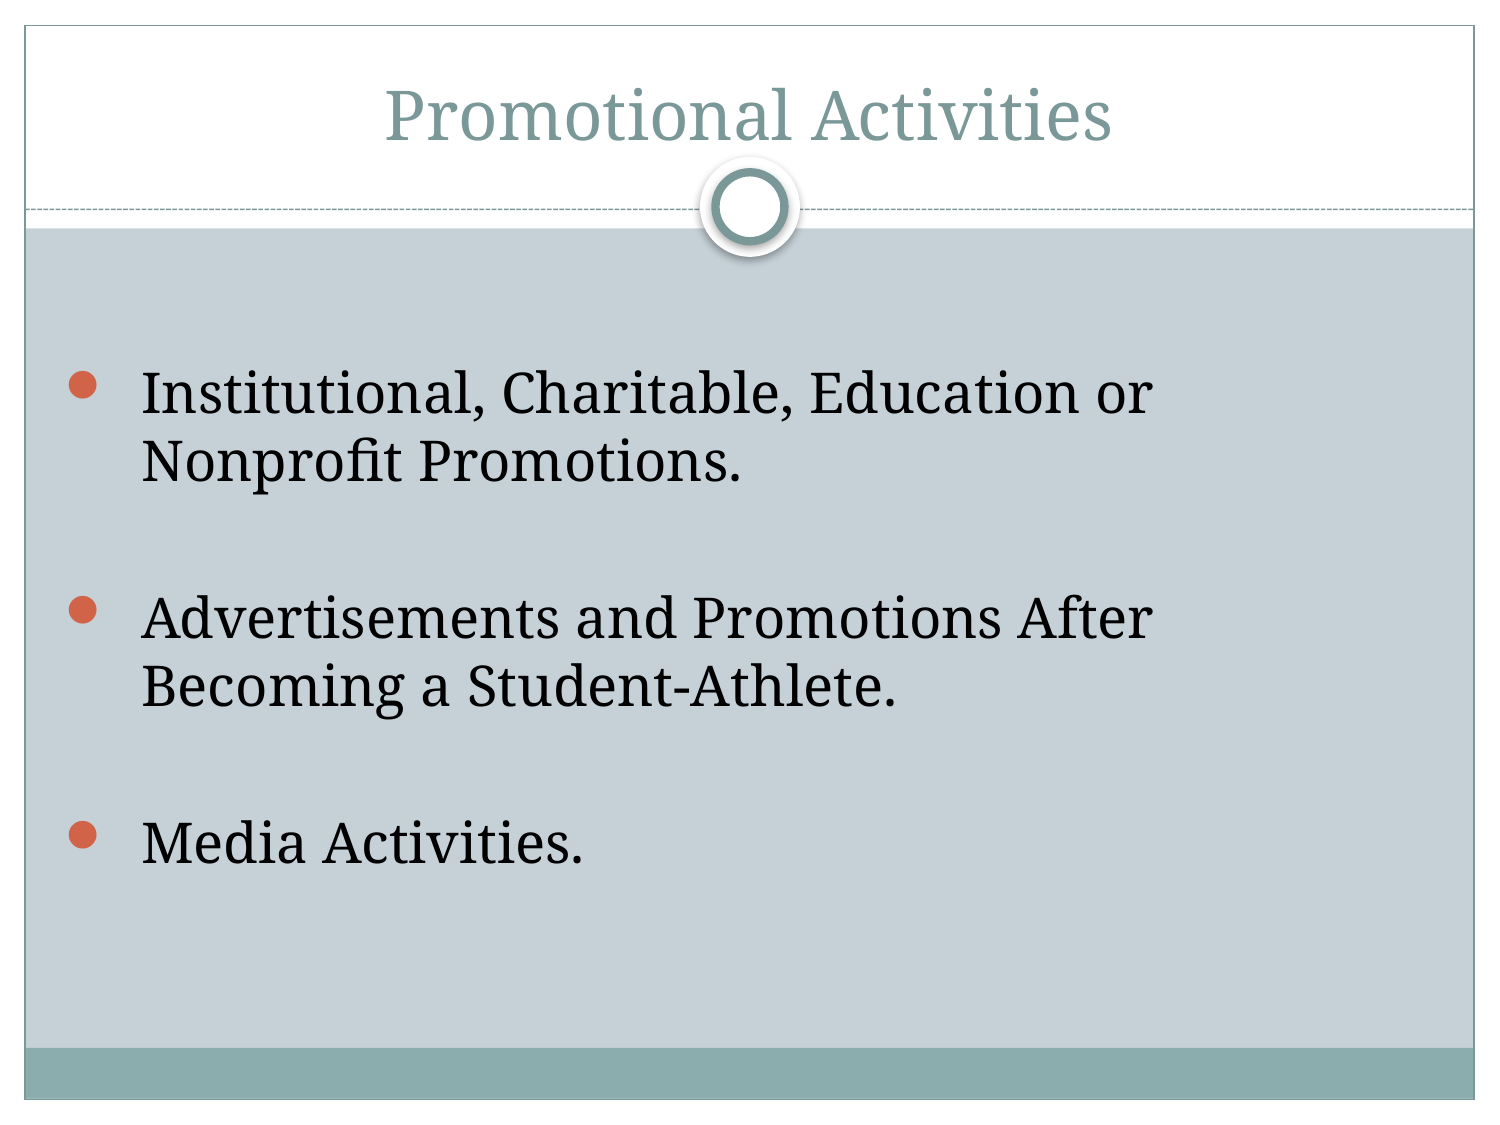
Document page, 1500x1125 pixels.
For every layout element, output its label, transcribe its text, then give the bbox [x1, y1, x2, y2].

title Promotional Activities [49, 37, 1450, 162]
list Institutional, Charitable, Education or Nonprofit Promotions. Advertisements and Promotions After Becoming a Student-Athlete. Media Activities. [50, 350, 1445, 1012]
